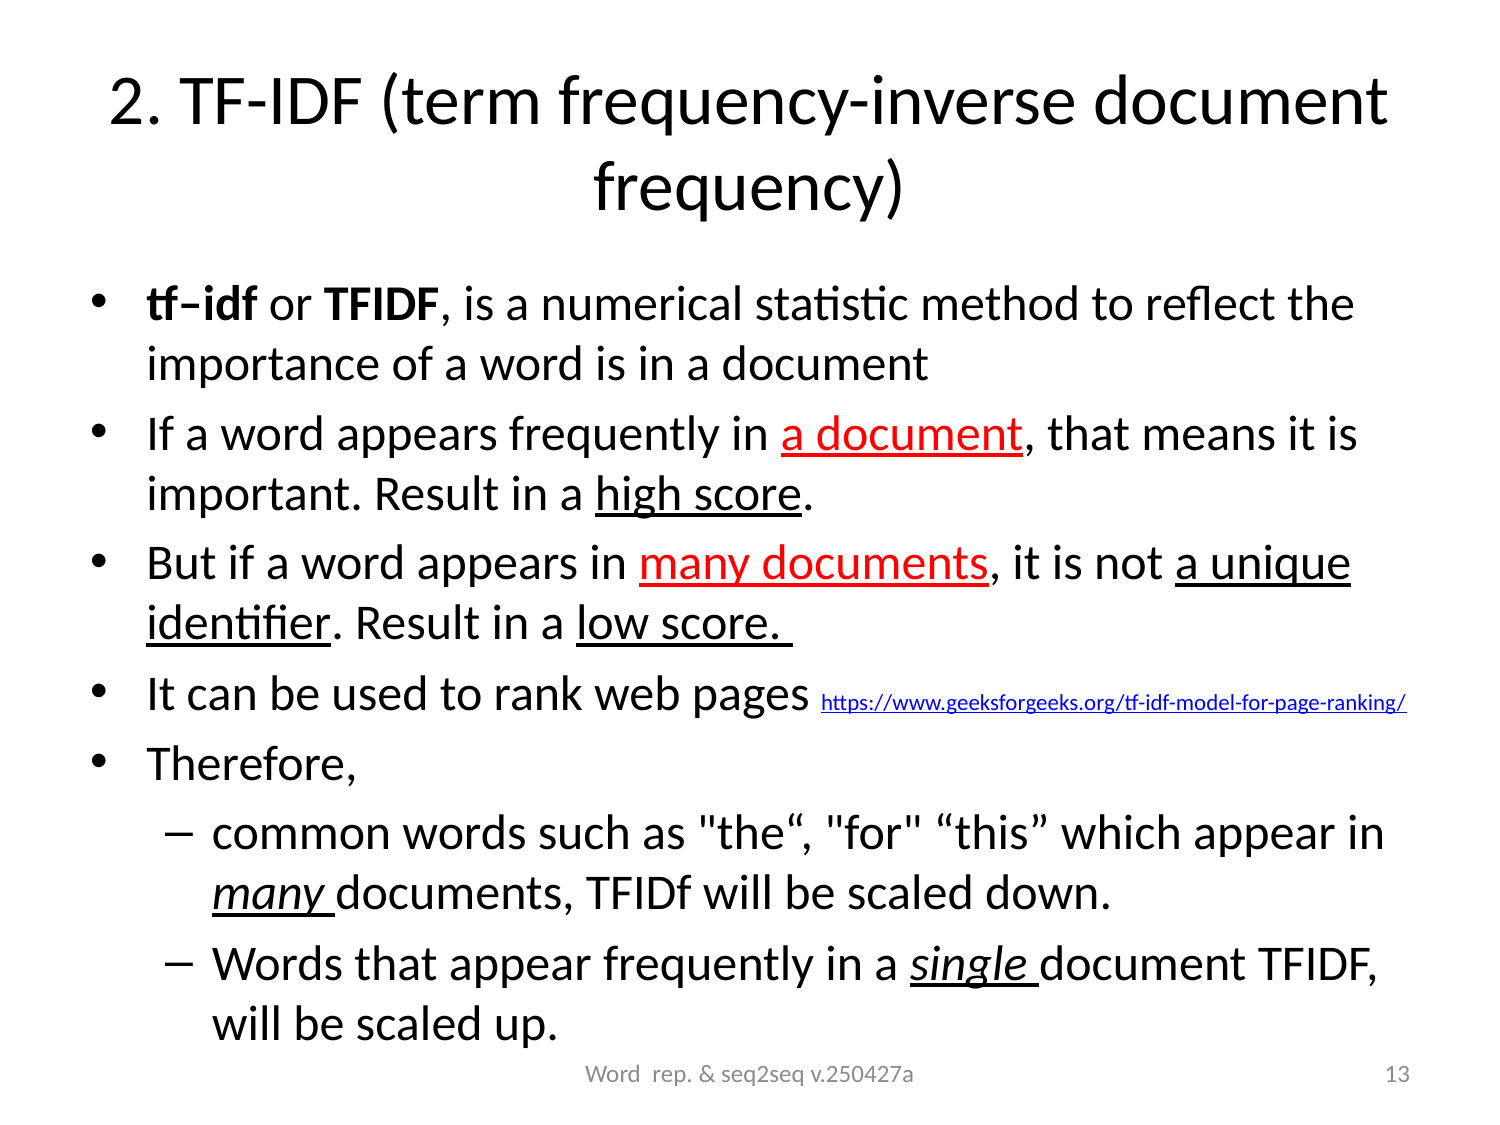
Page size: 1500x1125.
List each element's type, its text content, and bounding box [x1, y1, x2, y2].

list tf–idf or TFIDF, is a numerical statistic method to reflect the importance of a word is in a document If a word appears frequently in a document, that means it is important. Result in a high score. But if a word appears in many documents, it is not a unique identifier. Result in a low score. It can be used to rank web pages https://www.geeksforgeeks.org/tf-idf-model-for-page-ranking/ Therefore, common words such as "the“, "for" “this” which appear in many documents, TFIDf will be scaled down. Words that appear frequently in a single document TFIDF, will be scaled up. [75, 262, 1425, 1005]
slide_number 13 [1074, 1042, 1425, 1103]
title 2. TF-IDF (term frequency-inverse document frequency) [75, 45, 1425, 233]
footer Word rep. & seq2seq v.250427a [512, 1042, 988, 1103]
